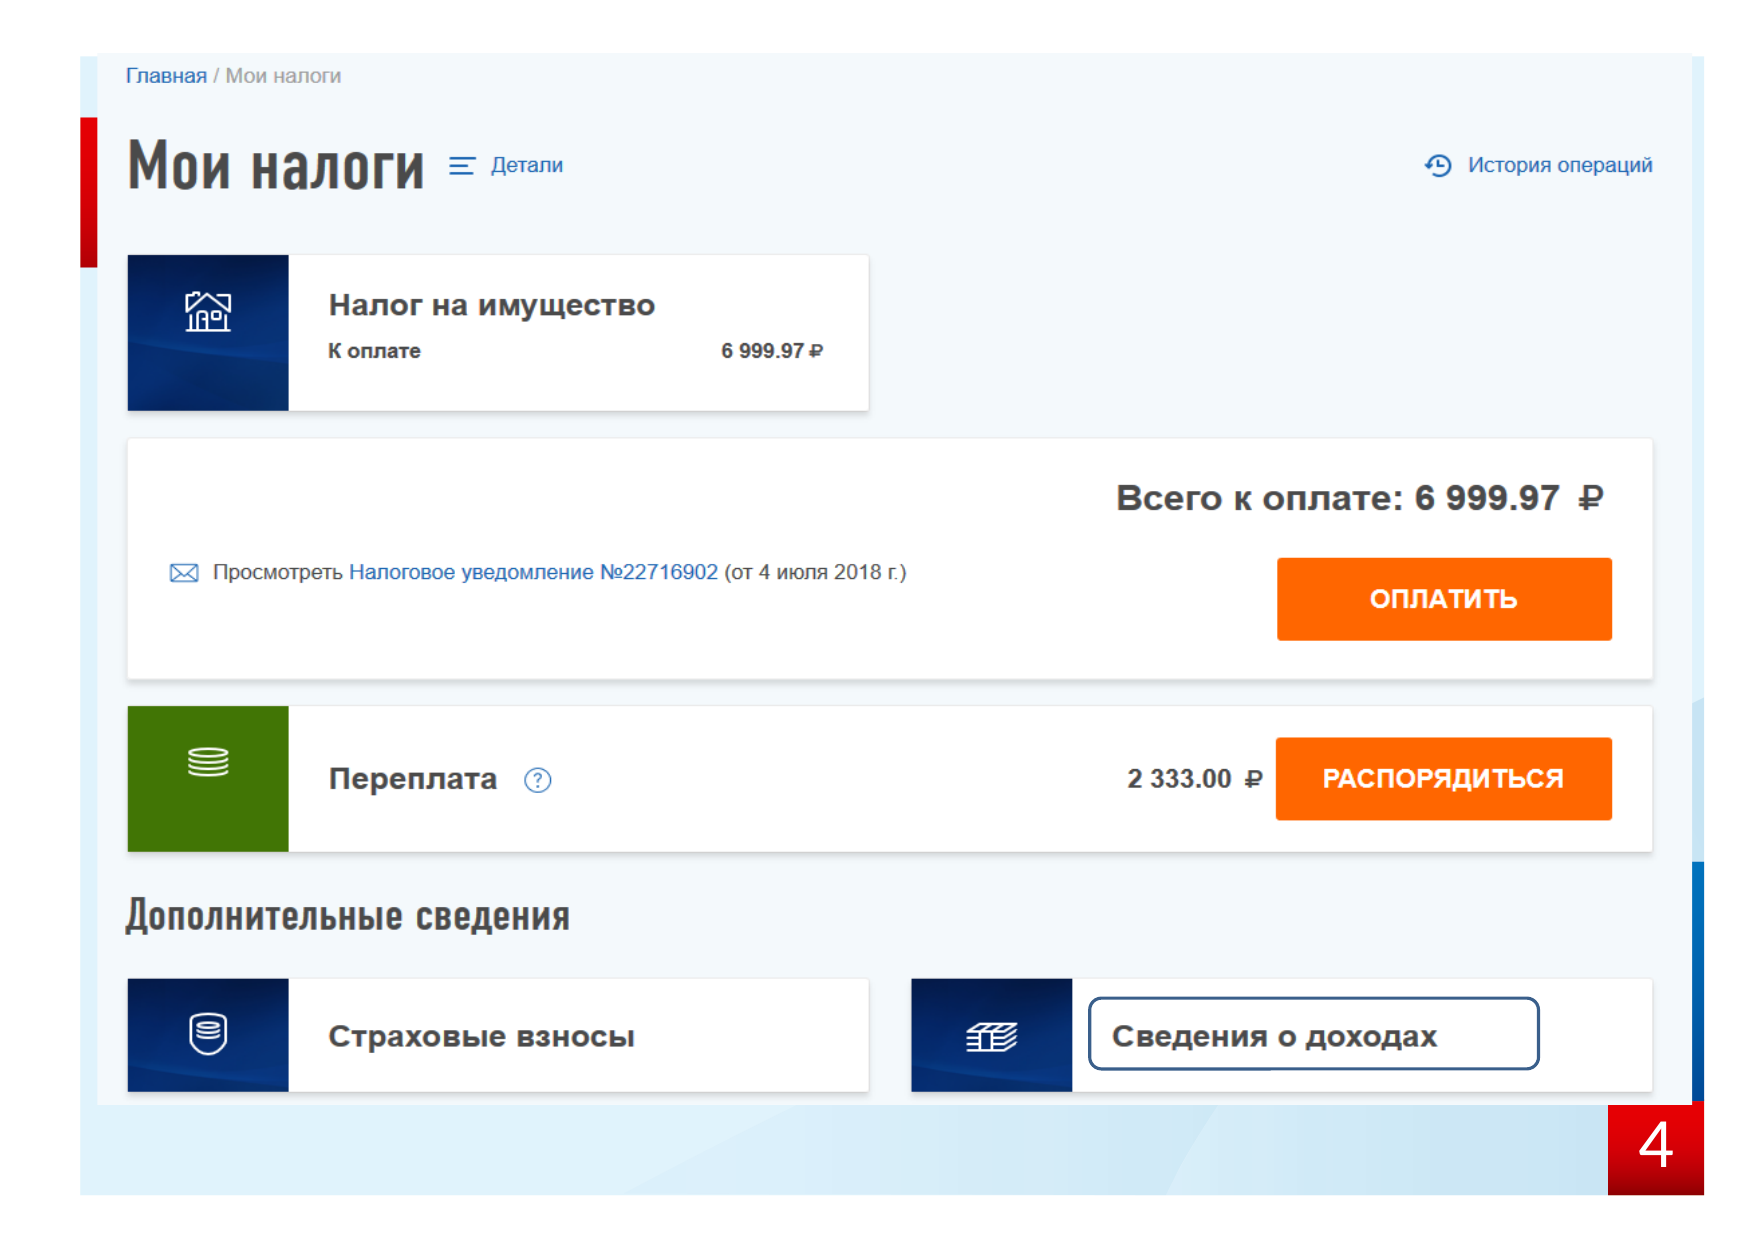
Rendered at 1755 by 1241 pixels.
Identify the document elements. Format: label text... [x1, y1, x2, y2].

picture [0, 0, 1754, 1240]
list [97, 52, 1693, 1105]
slide_number 4 [1596, 1092, 1716, 1207]
